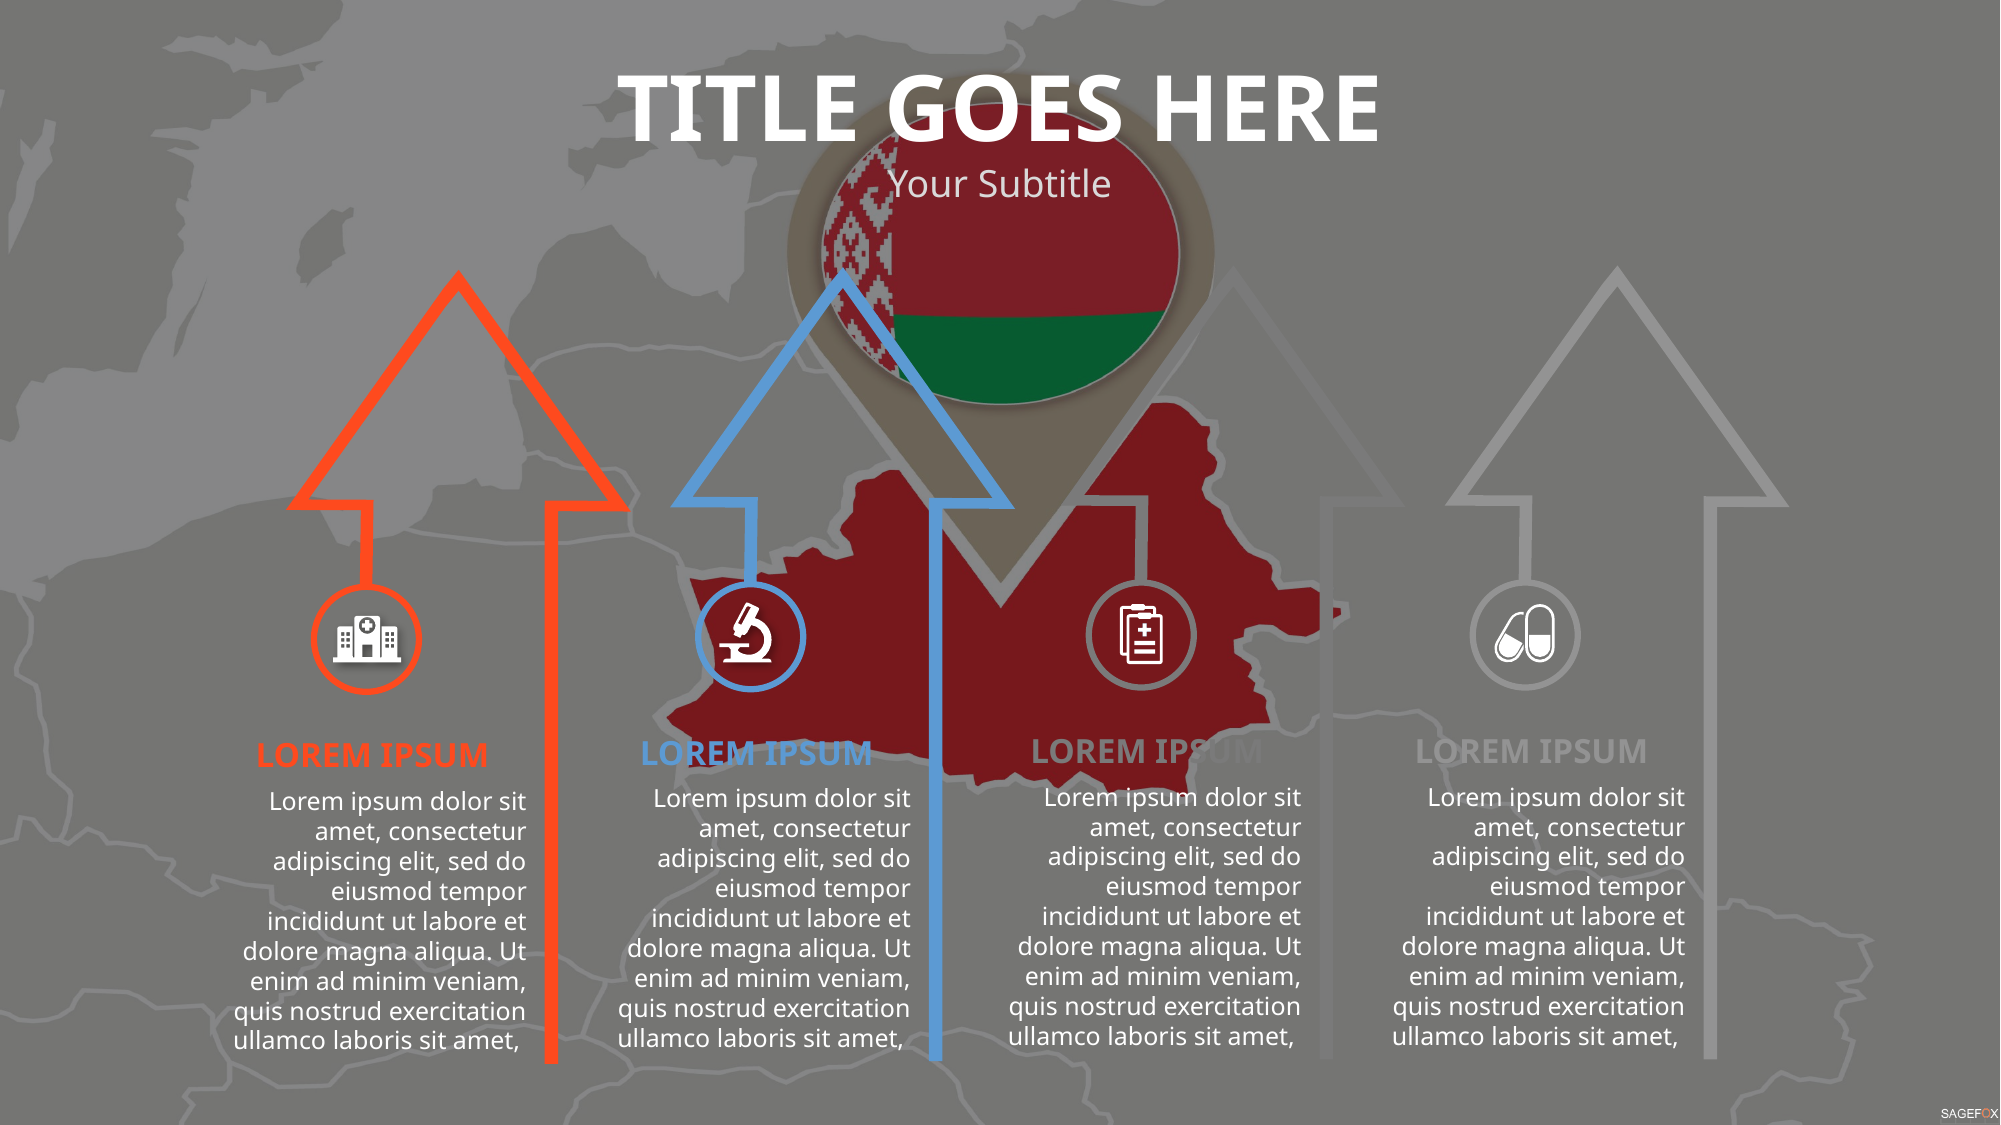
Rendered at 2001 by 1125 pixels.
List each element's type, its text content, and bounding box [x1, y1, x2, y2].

text_box [312, 585, 420, 693]
text_box [1058, 263, 1408, 1061]
text_box [1471, 581, 1579, 689]
text_box LOREM IPSUM Lorem ipsum dolor sit amet, consectetur adipiscing elit, sed do eiusmod tempor incididunt ut labore et dolore magna aliqua. Ut enim ad minim veniam, quis nostrud exercitation ullamco laboris sit amet, [203, 727, 542, 1063]
text_box [1442, 263, 1792, 1061]
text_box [1119, 604, 1163, 665]
text_box LOREM IPSUM Lorem ipsum dolor sit amet, consectetur adipiscing elit, sed do eiusmod tempor incididunt ut labore et dolore magna aliqua. Ut enim ad minim veniam, quis nostrud exercitation ullamco laboris sit amet, [978, 722, 1317, 1058]
text_box [283, 268, 633, 1065]
text_box [668, 265, 1018, 1063]
text_box LOREM IPSUM Lorem ipsum dolor sit amet, consectetur adipiscing elit, sed do eiusmod tempor incididunt ut labore et dolore magna aliqua. Ut enim ad minim veniam, quis nostrud exercitation ullamco laboris sit amet, [1362, 722, 1701, 1058]
text_box [719, 602, 772, 663]
picture [0, 0, 2001, 1125]
text_box [1087, 581, 1195, 689]
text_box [1492, 604, 1555, 665]
text_box LOREM IPSUM Lorem ipsum dolor sit amet, consectetur adipiscing elit, sed do eiusmod tempor incididunt ut labore et dolore magna aliqua. Ut enim ad minim veniam, quis nostrud exercitation ullamco laboris sit amet, [587, 724, 926, 1060]
text_box [697, 583, 805, 691]
text_box TITLE GOES HERE Your Subtitle [548, 42, 1452, 212]
